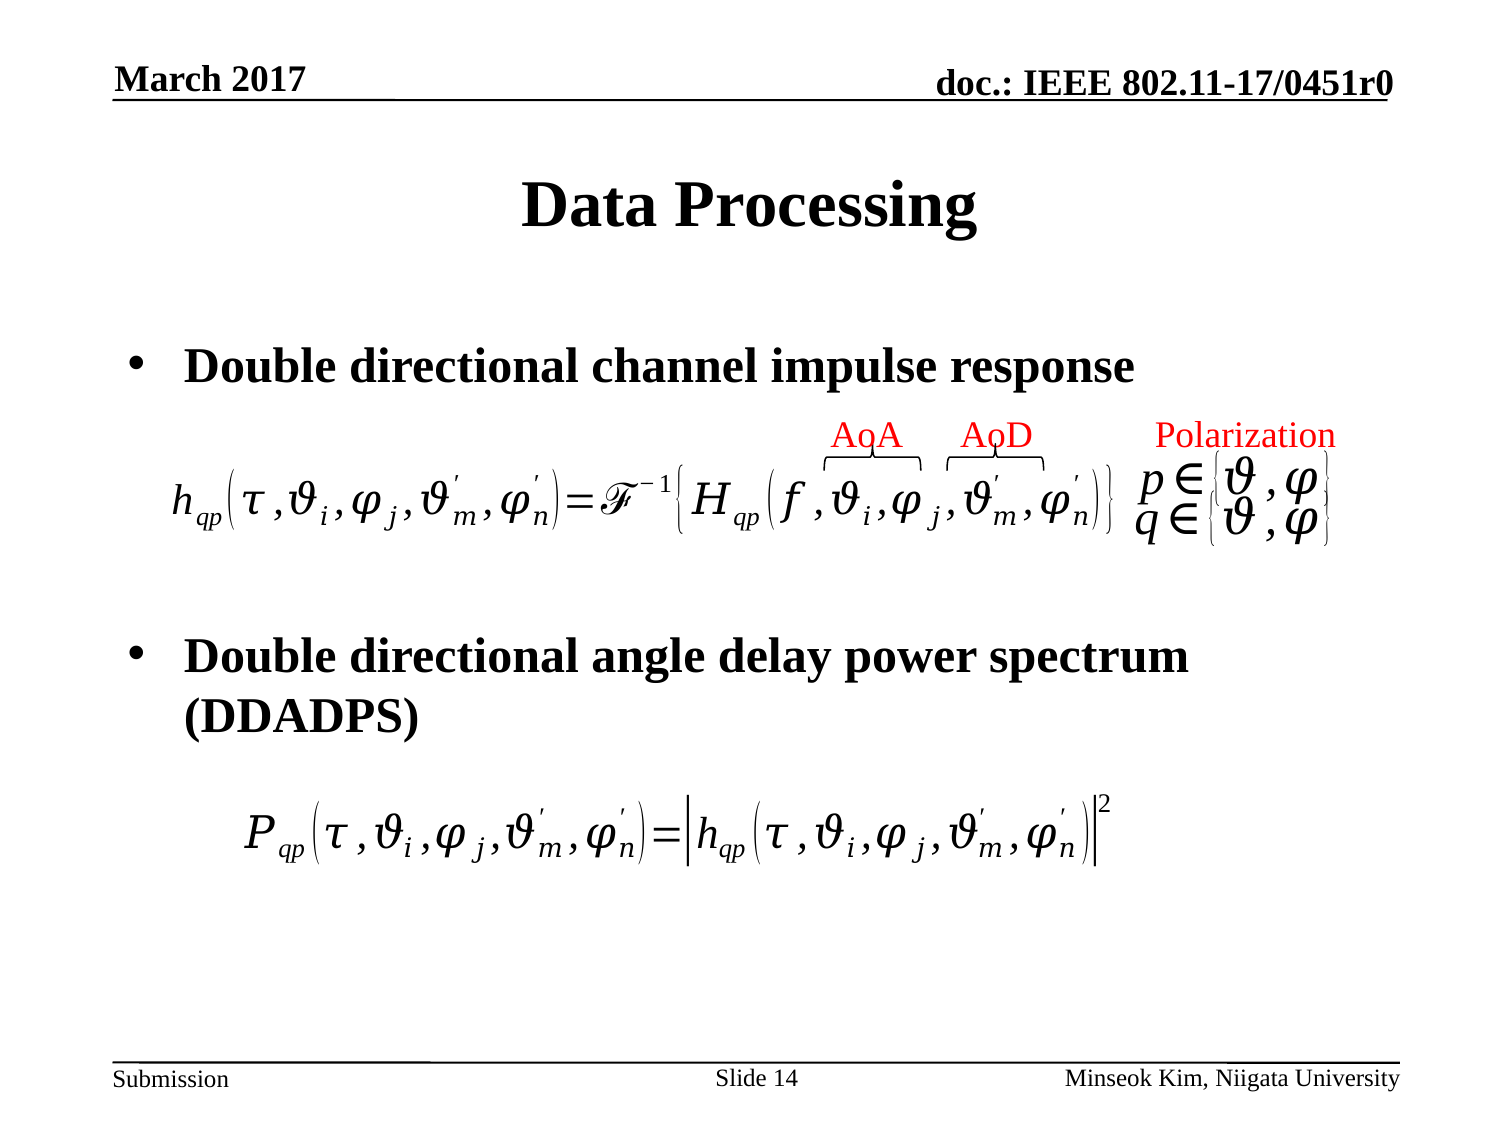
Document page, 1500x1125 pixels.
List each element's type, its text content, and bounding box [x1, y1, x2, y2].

title Data Processing [112, 112, 1388, 288]
text_box [824, 457, 921, 471]
slide_number Slide 14 [713, 1061, 801, 1122]
text_box AoA [815, 402, 919, 462]
text_box Polarization [1139, 402, 1352, 462]
footer Minseok Kim, Niigata University [878, 1061, 1402, 1092]
list Double directional channel impulse response Double directional angle delay power spectrum (DDADPS) [112, 324, 1388, 1000]
text_box AoD [945, 402, 1048, 462]
text_box [947, 443, 1044, 471]
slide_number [114, 54, 423, 100]
